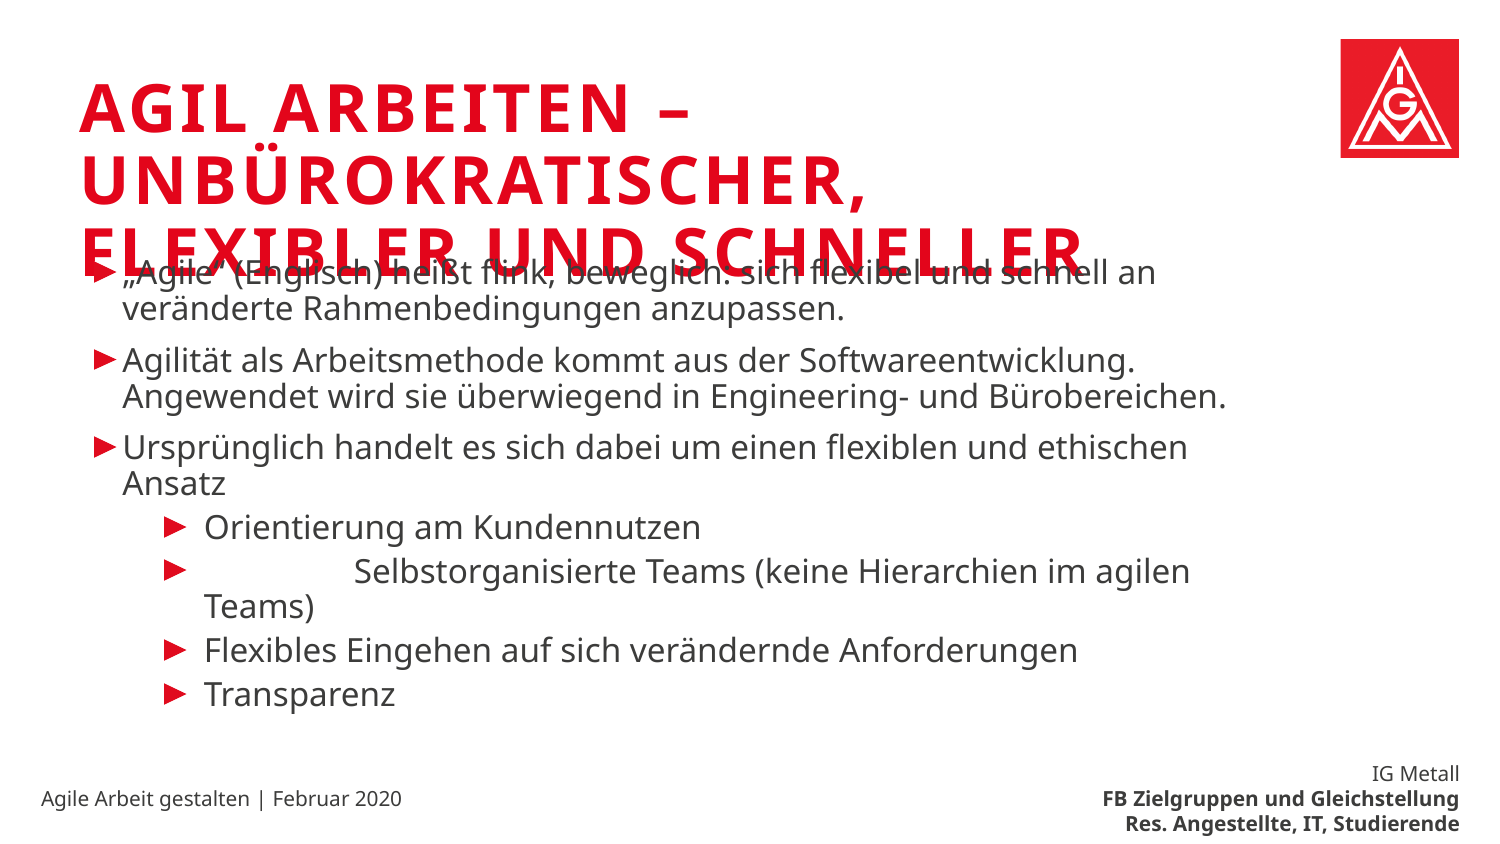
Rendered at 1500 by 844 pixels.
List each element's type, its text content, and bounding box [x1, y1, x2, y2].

picture [164, 516, 186, 538]
picture [94, 261, 116, 283]
picture [164, 683, 186, 705]
list „Agile“ (Englisch) heißt flink, beweglich: sich flexibel und schnell an veränderte Rahmenbedingungen anzupassen. Agilität als Arbeitsmethode kommt aus der Softwareentwicklung. Angewendet wird sie überwiegend in Engineering- und Bürobereichen. Ursprünglich handelt es sich dabei um einen flexiblen und ethischen Ansatz Orientierung am Kundennutzen Selbstorganisierte Teams (keine Hierarchien im agilen Teams) Flexibles Eingehen auf sich verändernde Anforderungen Transparenz [79, 248, 1282, 763]
picture [94, 349, 116, 370]
picture [164, 639, 186, 661]
picture [94, 436, 116, 458]
picture [164, 559, 186, 581]
title Agil arbeiten – unbürokratischer, flexibler und schneller [79, 75, 1255, 133]
